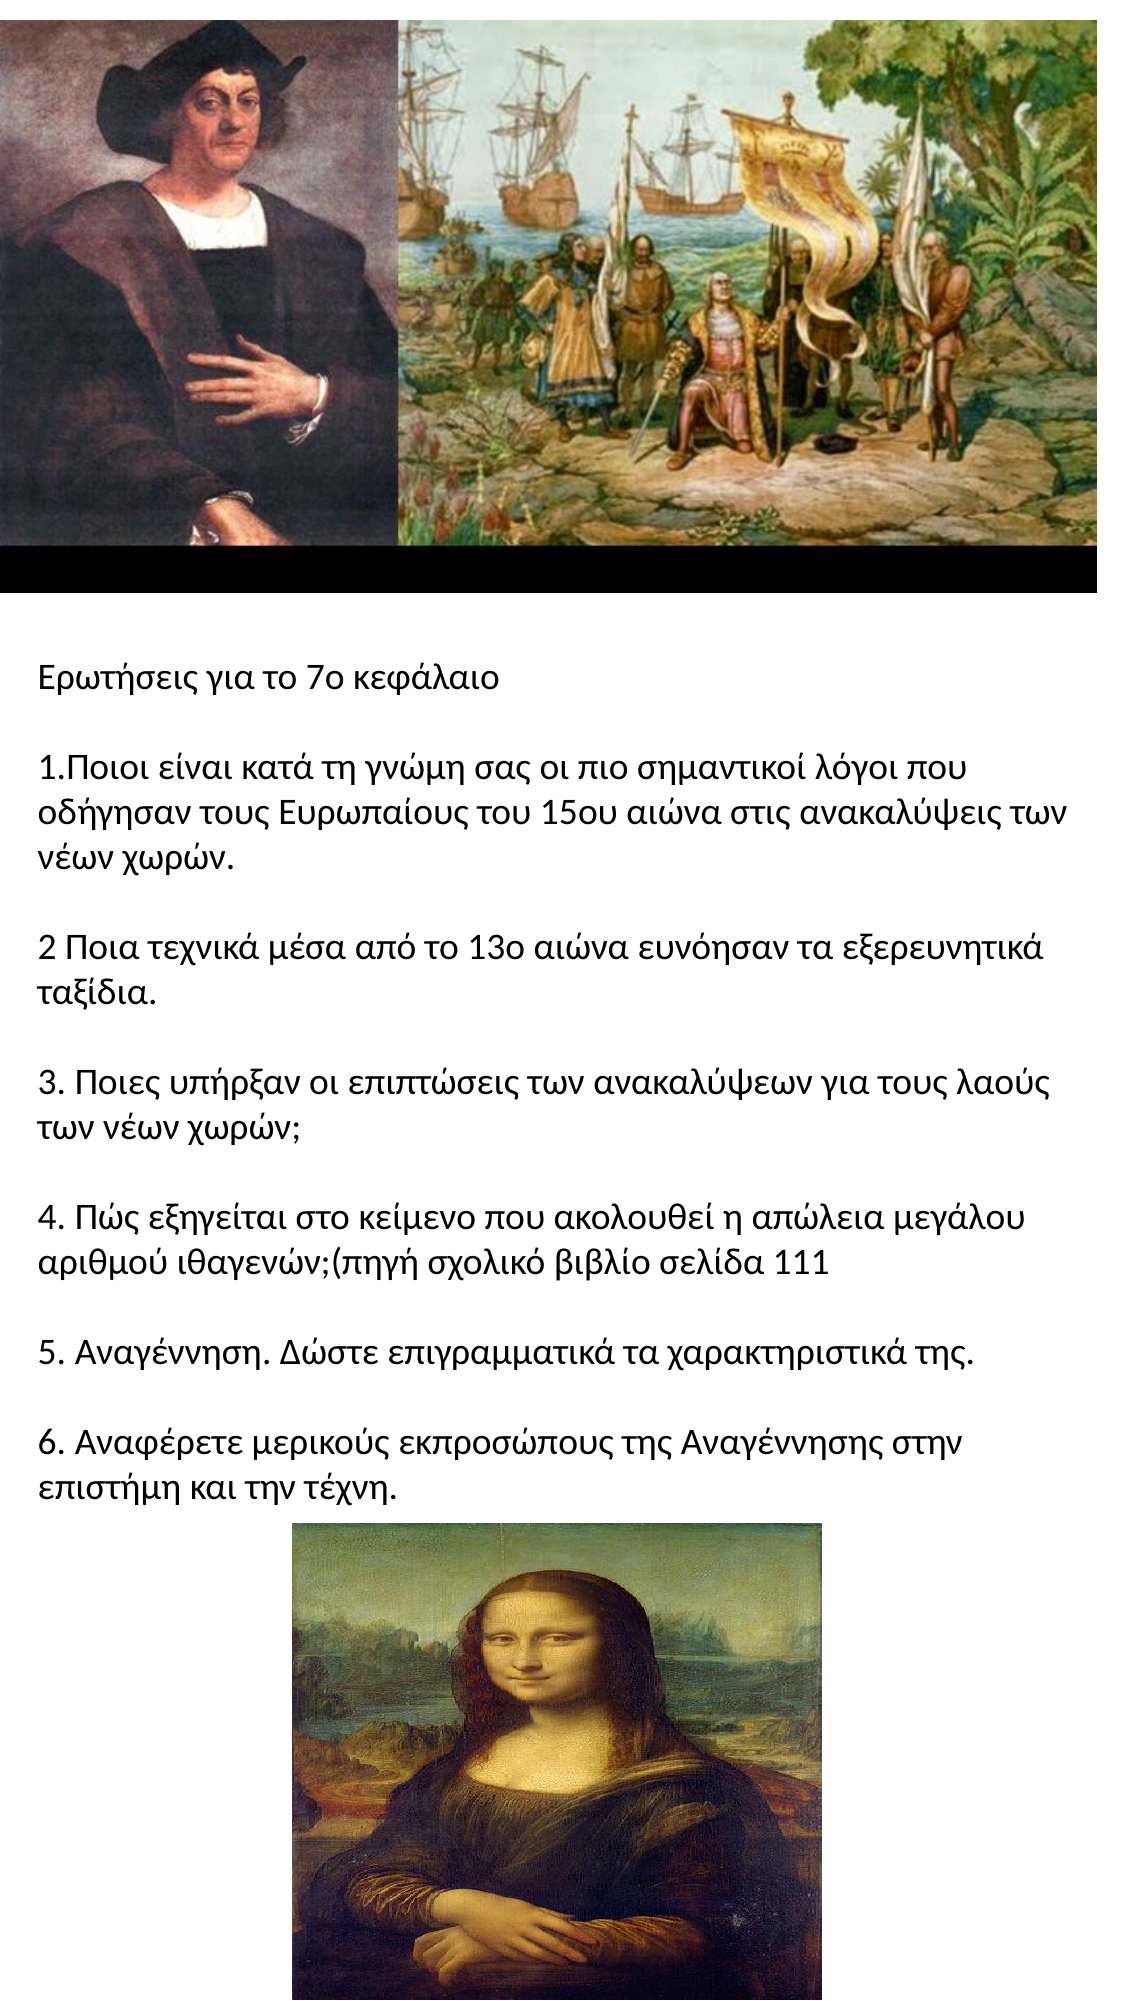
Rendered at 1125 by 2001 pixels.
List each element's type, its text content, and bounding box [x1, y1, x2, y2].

picture [292, 1523, 822, 2000]
text_box Ερωτήσεις για το 7ο κεφάλαιο 1.Ποιοι είναι κατά τη γνώμη σας οι πιο σημαντικοί λόγοι που οδήγησαν τους Ευρωπαίους του 15ου αιώνα στις ανακαλύψεις των νέων χωρών. 2 Ποια τεχνικά μέσα από το 13ο αιώνα ευνόησαν τα εξερευνητικά ταξίδια. 3. Ποιες υπήρξαν οι επιπτώσεις των ανακαλύψεων για τους λαούς των νέων χωρών; 4. Πώς εξηγείται στο κείμενο που ακολουθεί η απώλεια μεγάλου αριθμού ιθαγενών;(πηγή σχολικό βιβλίο σελίδα 111 5. Αναγέννηση. Δώστε επιγραμματικά τα χαρακτηριστικά της. 6. Αναφέρετε μερικούς εκπροσώπους της Αναγέννησης στην επιστήμη και την τέχνη. [22, 645, 1108, 1515]
picture [0, 20, 1097, 593]
